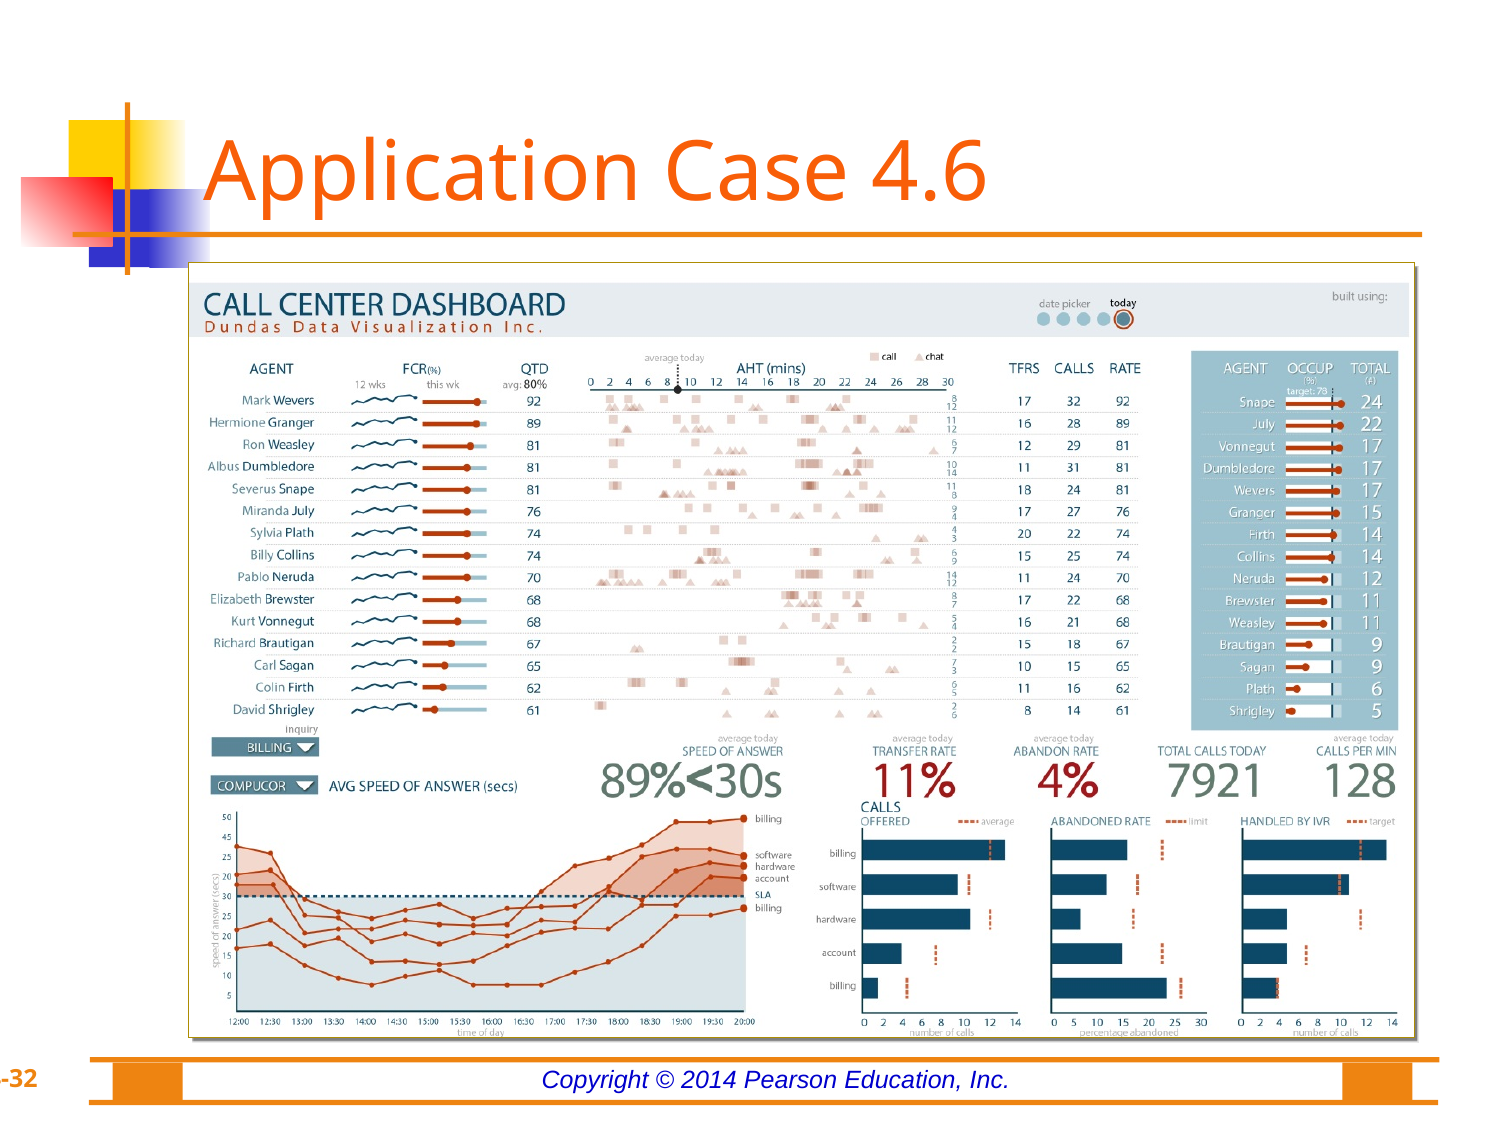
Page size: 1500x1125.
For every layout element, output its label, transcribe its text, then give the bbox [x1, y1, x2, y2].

title Application Case 4.6 [188, 37, 1468, 226]
picture [188, 262, 1415, 1038]
